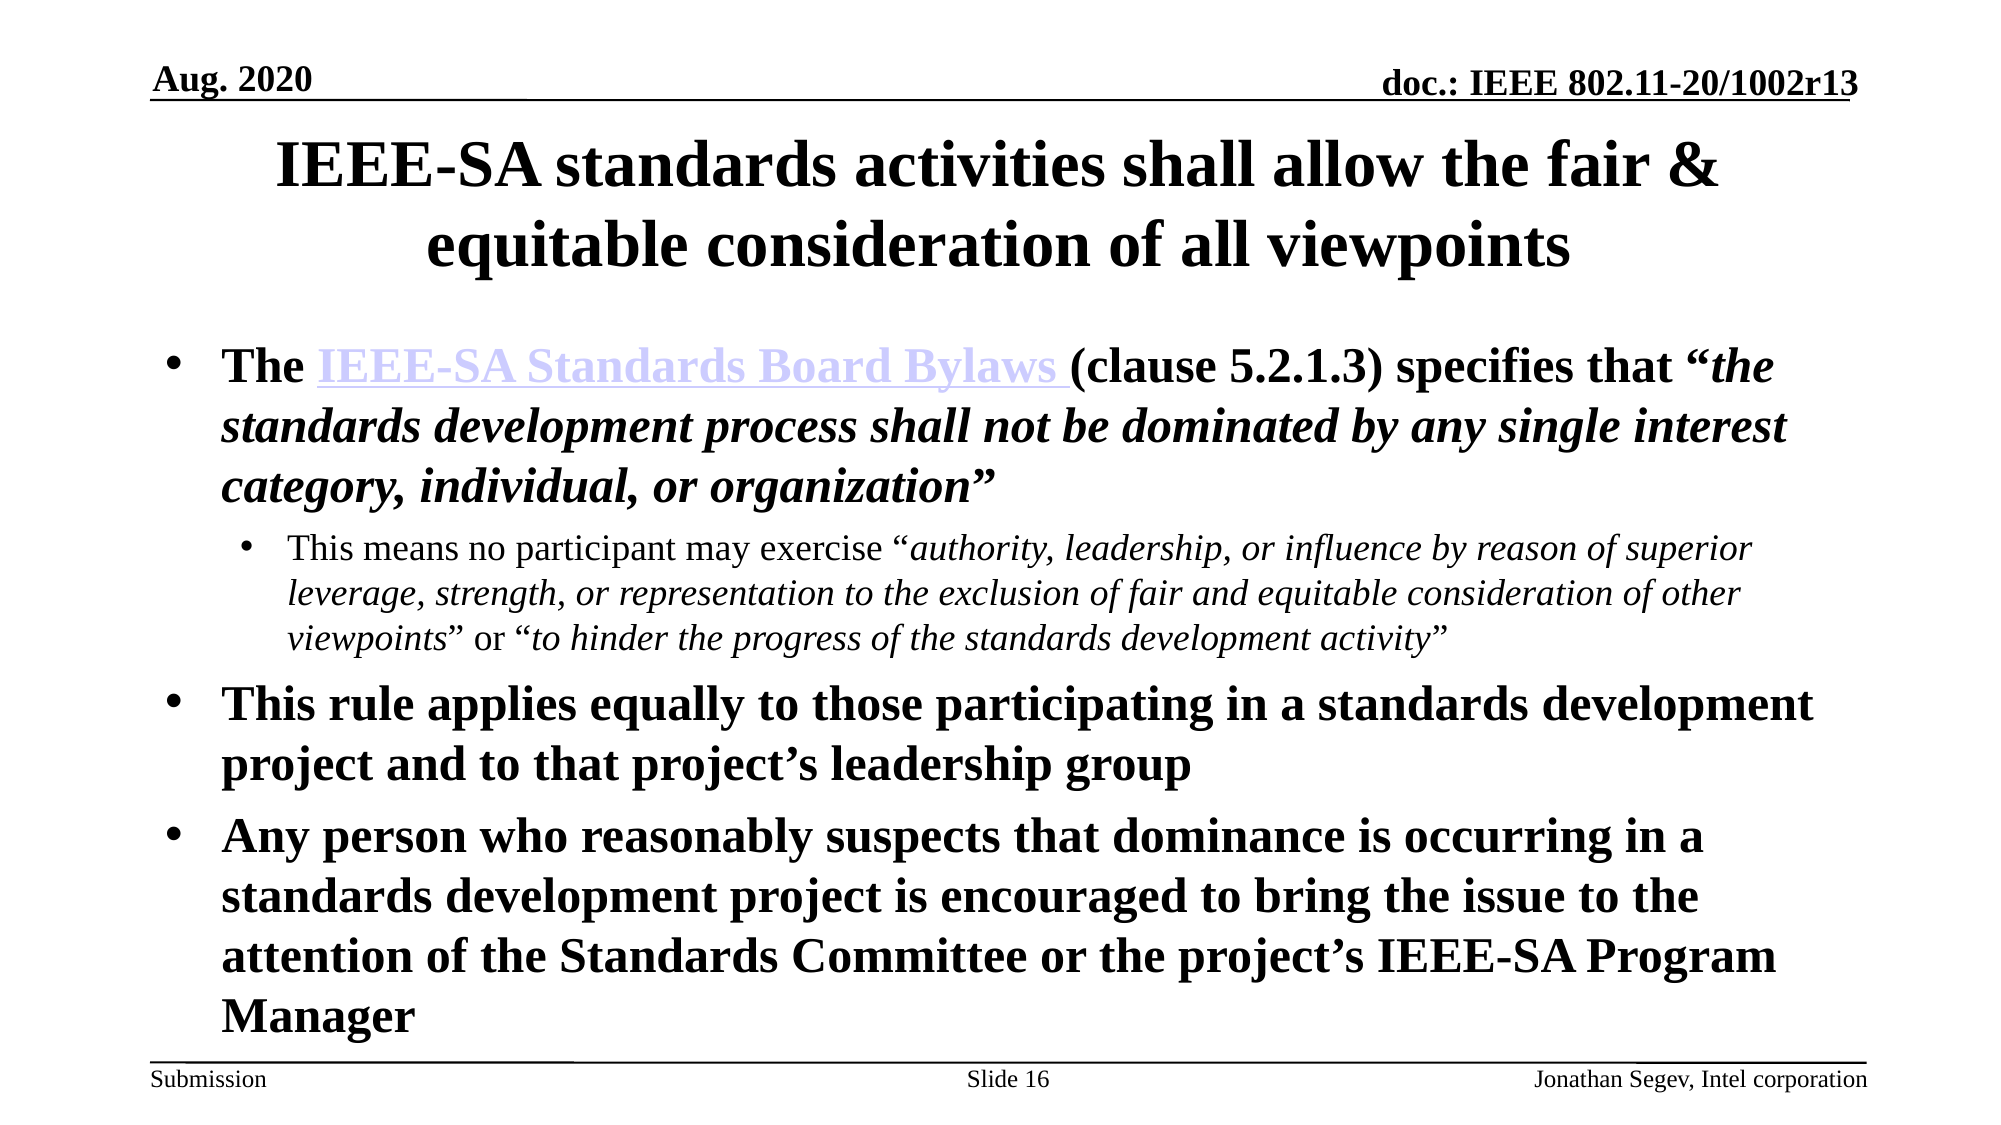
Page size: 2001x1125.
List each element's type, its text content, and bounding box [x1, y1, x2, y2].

footer Jonathan Segev, Intel corporation [1171, 1061, 1869, 1093]
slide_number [152, 54, 563, 100]
slide_number Slide 16 [950, 1061, 1067, 1123]
list The IEEE-SA Standards Board Bylaws (clause 5.2.1.3) specifies that “the standards development process shall not be dominated by any single interest category, individual, or organization” This means no participant may exercise “authority, leadership, or influence by reason of superior leverage, strength, or representation to the exclusion of fair and equitable consideration of other viewpoints” or “to hinder the progress of the standards development activity” This rule applies equally to those participating in a standards development project and to that project’s leadership group Any person who reasonably suspects that dominance is occurring in a standards development project is encouraged to bring the issue to the attention of the Standards Committee or the project’s IEEE-SA Program Manager [149, 324, 1850, 1000]
title IEEE-SA standards activities shall allow the fair & equitable consideration of all viewpoints [149, 112, 1850, 288]
